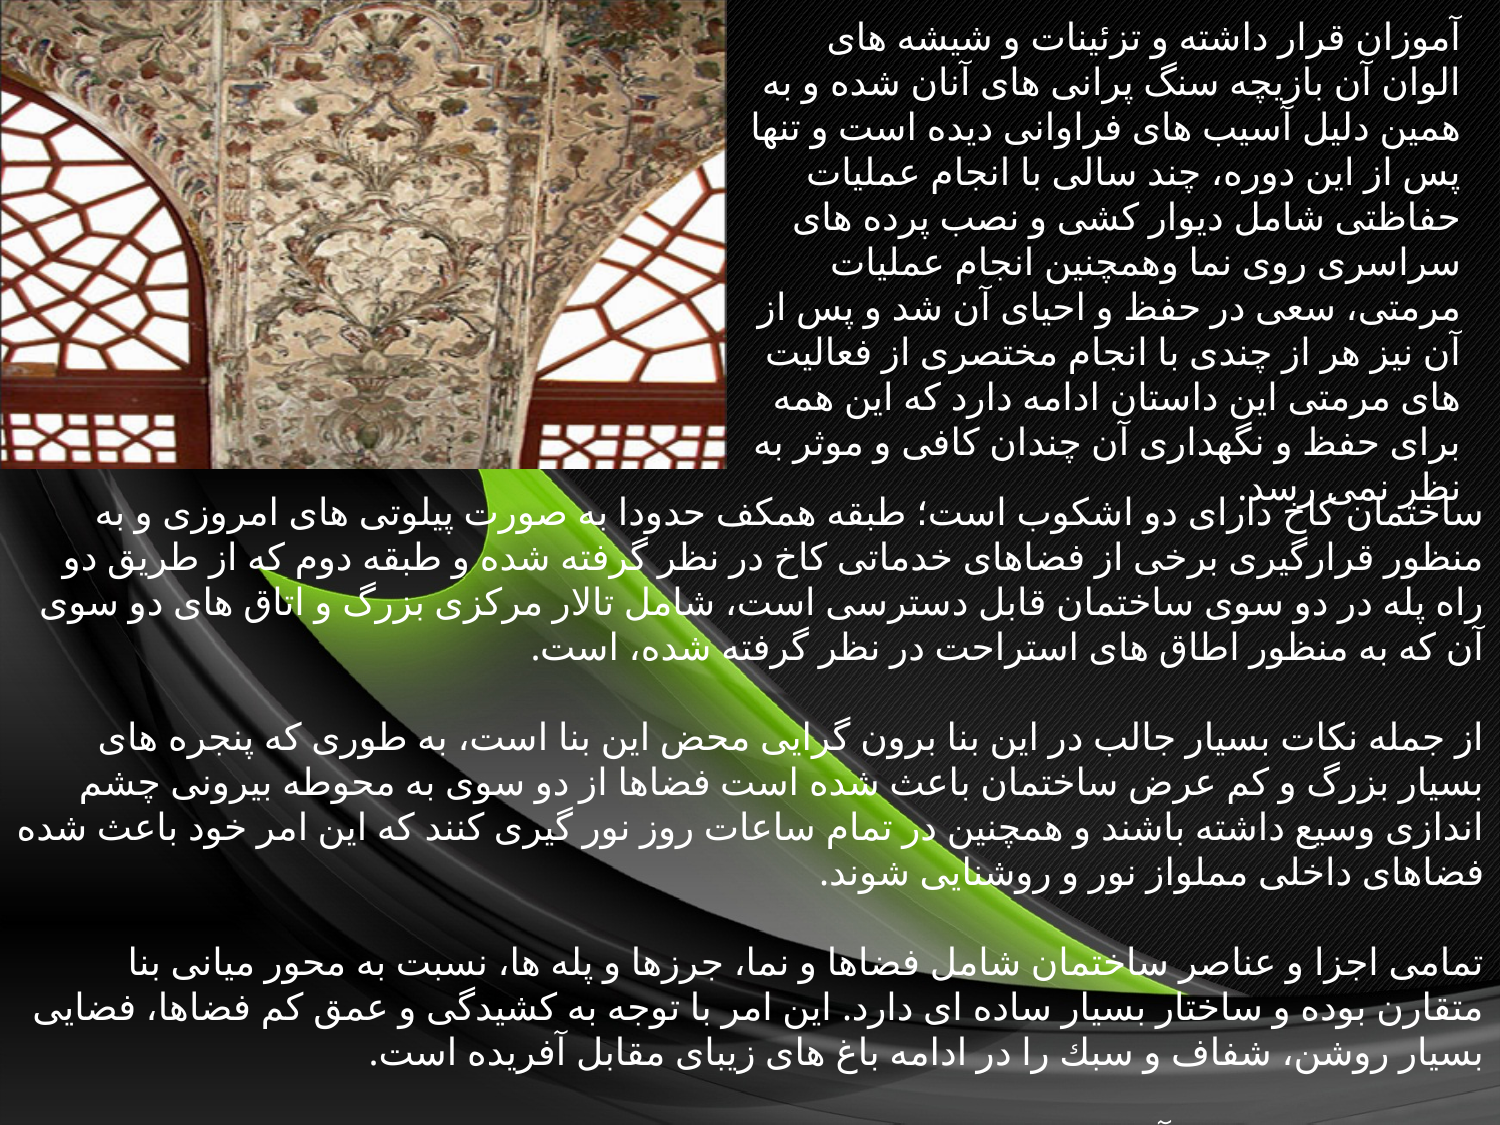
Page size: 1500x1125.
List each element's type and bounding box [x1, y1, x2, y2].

picture [0, 0, 727, 469]
list [0, 0, 1500, 1125]
